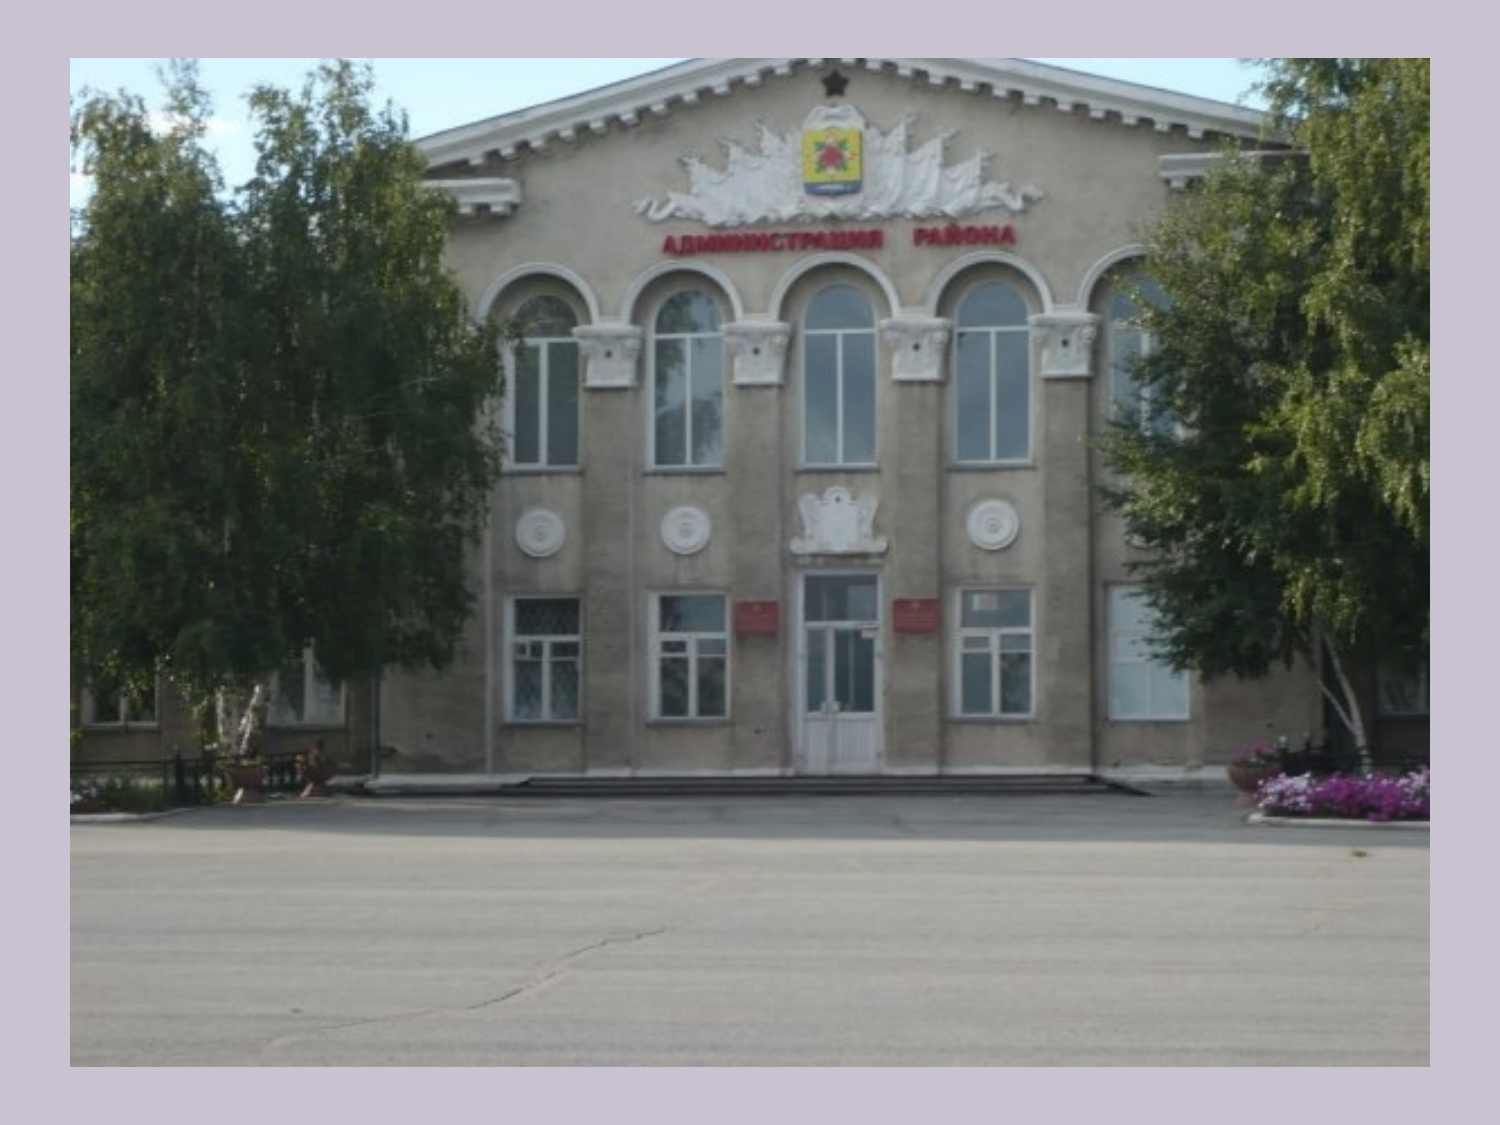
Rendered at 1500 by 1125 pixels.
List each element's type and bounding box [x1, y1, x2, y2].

list [70, 58, 1430, 1067]
